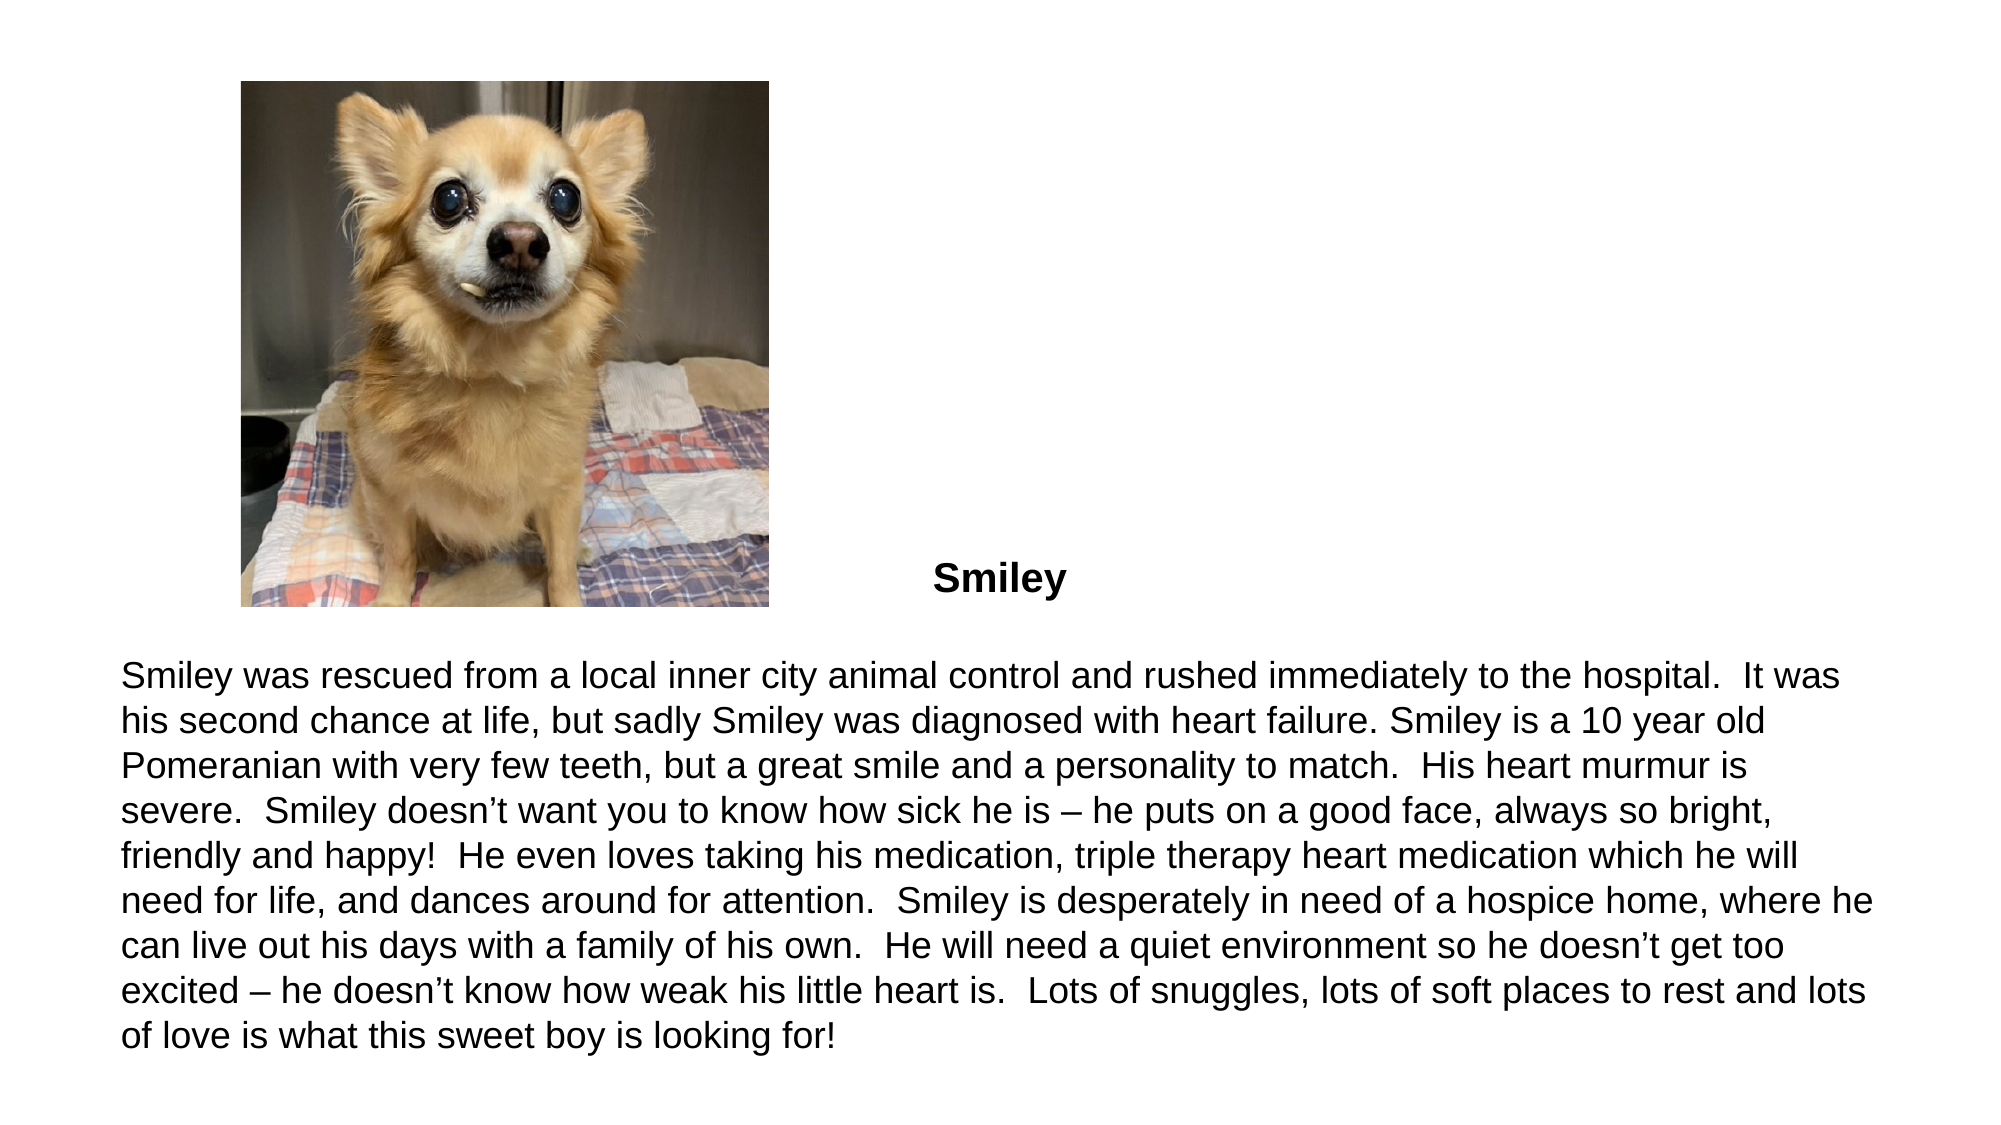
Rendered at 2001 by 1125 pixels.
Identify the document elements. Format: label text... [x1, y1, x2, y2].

text_box Smiley Smiley was rescued from a local inner city animal control and rushed immediately to the hospital. It was his second chance at life, but sadly Smiley was diagnosed with heart failure. Smiley is a 10 year old Pomeranian with very few teeth, but a great smile and a personality to match. His heart murmur is severe. Smiley doesn’t want you to know how sick he is – he puts on a good face, always so bright, friendly and happy! He even loves taking his medication, triple therapy heart medication which he will need for life, and dances around for attention. Smiley is desperately in need of a hospice home, where he can live out his days with a family of his own. He will need a quiet environment so he doesn’t get too excited – he doesn’t know how weak his little heart is. Lots of snuggles, lots of soft places to rest and lots of love is what this sweet boy is looking for! [106, 543, 1894, 1064]
picture [240, 81, 769, 607]
